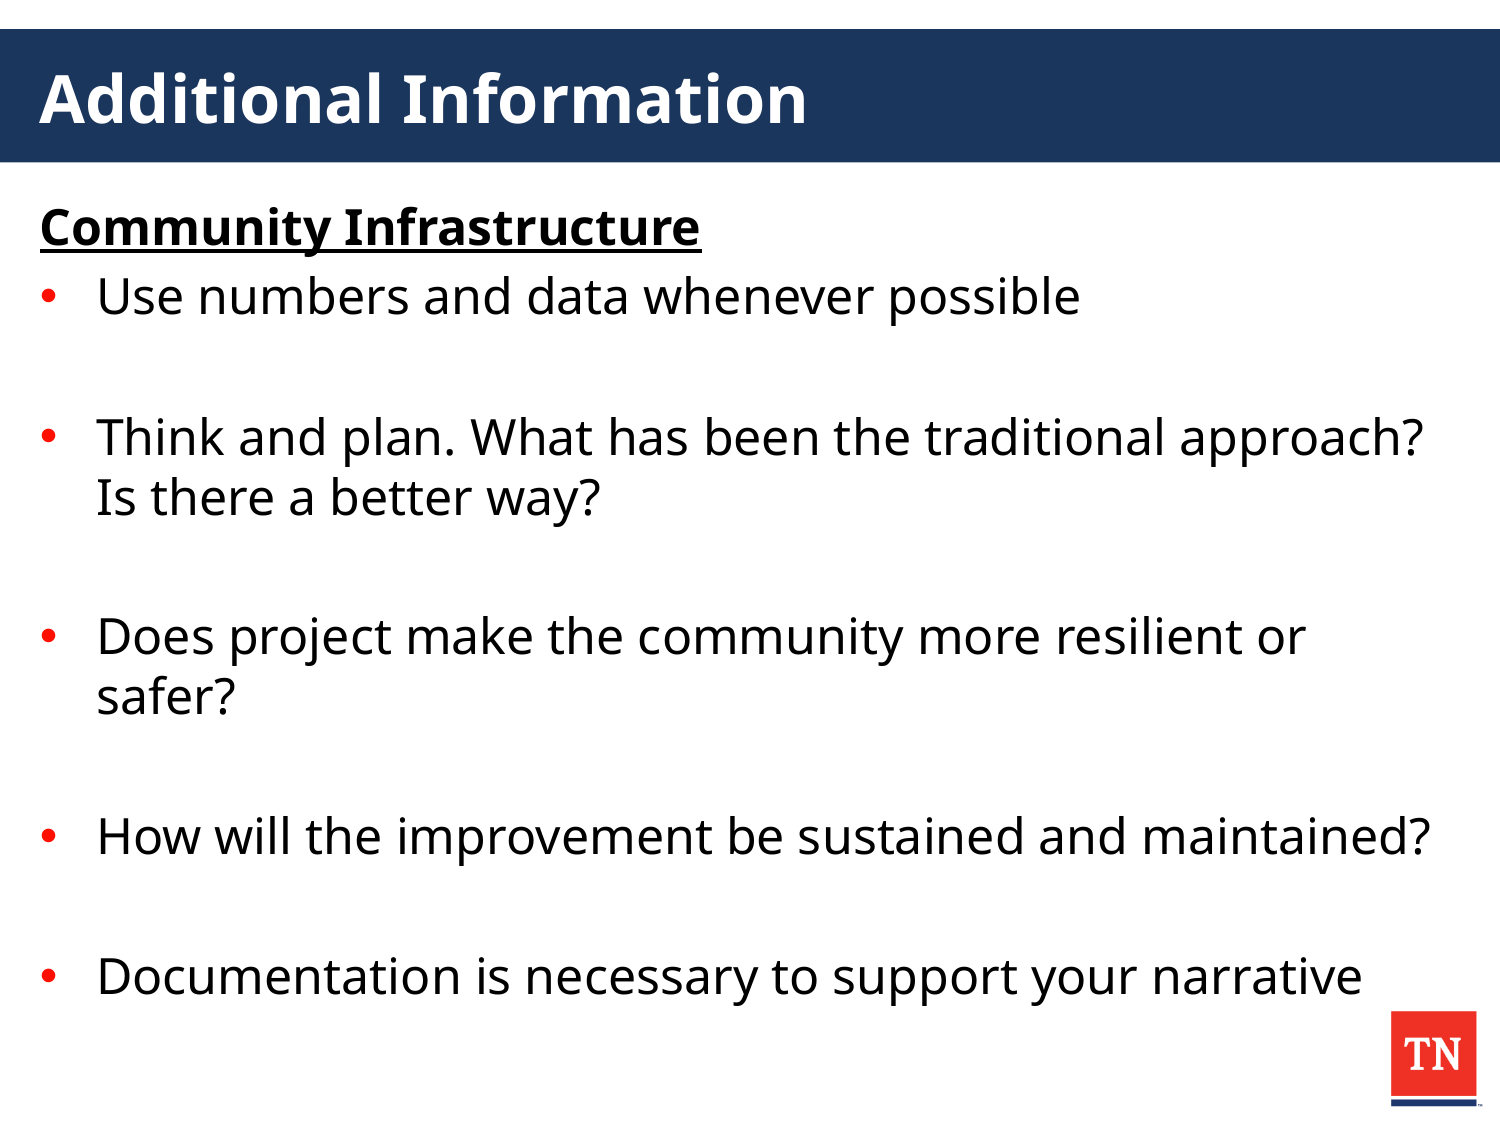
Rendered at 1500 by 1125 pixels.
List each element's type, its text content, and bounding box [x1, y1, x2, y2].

title Additional Information [24, 29, 1500, 165]
picture [1362, 987, 1500, 1125]
list Community Infrastructure Use numbers and data whenever possible Think and plan. What has been the traditional approach? Is there a better way? Does project make the community more resilient or safer? How will the improvement be sustained and maintained? Documentation is necessary to support your narrative [24, 187, 1475, 1100]
